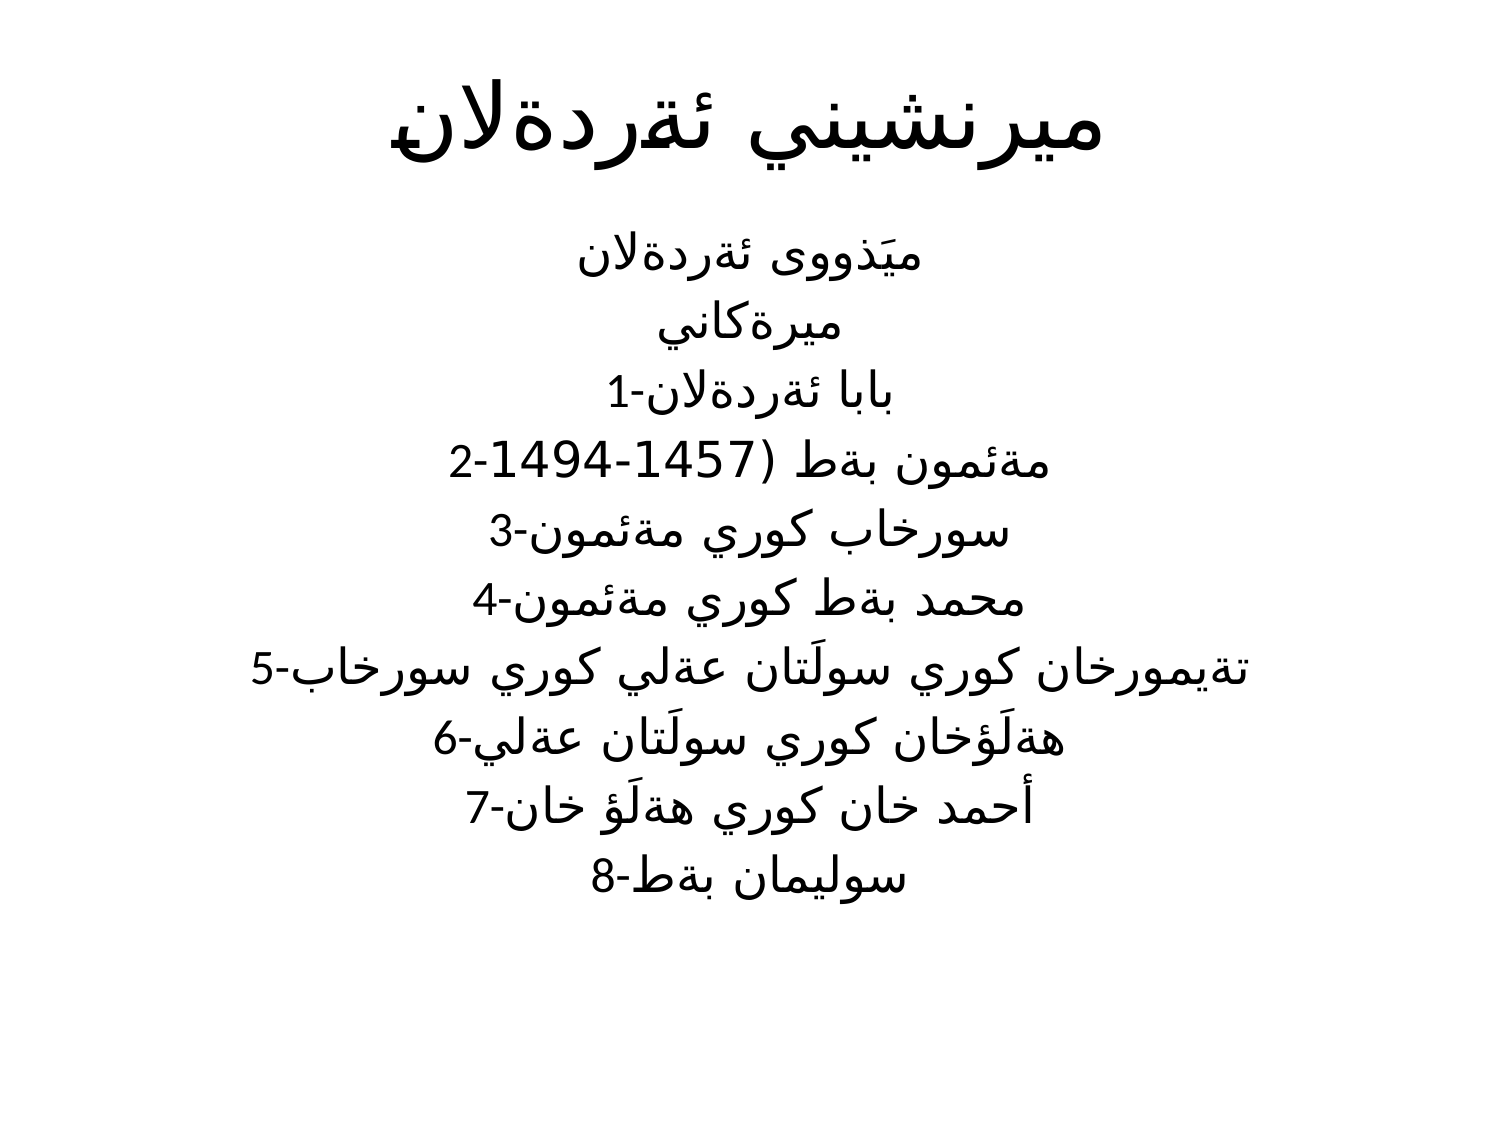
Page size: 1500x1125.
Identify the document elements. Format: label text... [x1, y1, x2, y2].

title ميرنشيني ئةردةلان [112, 50, 1388, 175]
subtitle ميَذووى ئةردةلان ميرةكاني 1-بابا ئةردةلان 2-مةئمون بةط (1457-1494 3-سورخاب كوري مةئمون 4-محمد بةط كوري مةئمون 5-تةيمورخان كوري سولَتان عةلي كوري سورخاب 6-هةلَؤخان كوري سولَتان عةلي 7-أحمد خان كوري هةلَؤ خان 8-سوليمان بةط [225, 212, 1275, 925]
